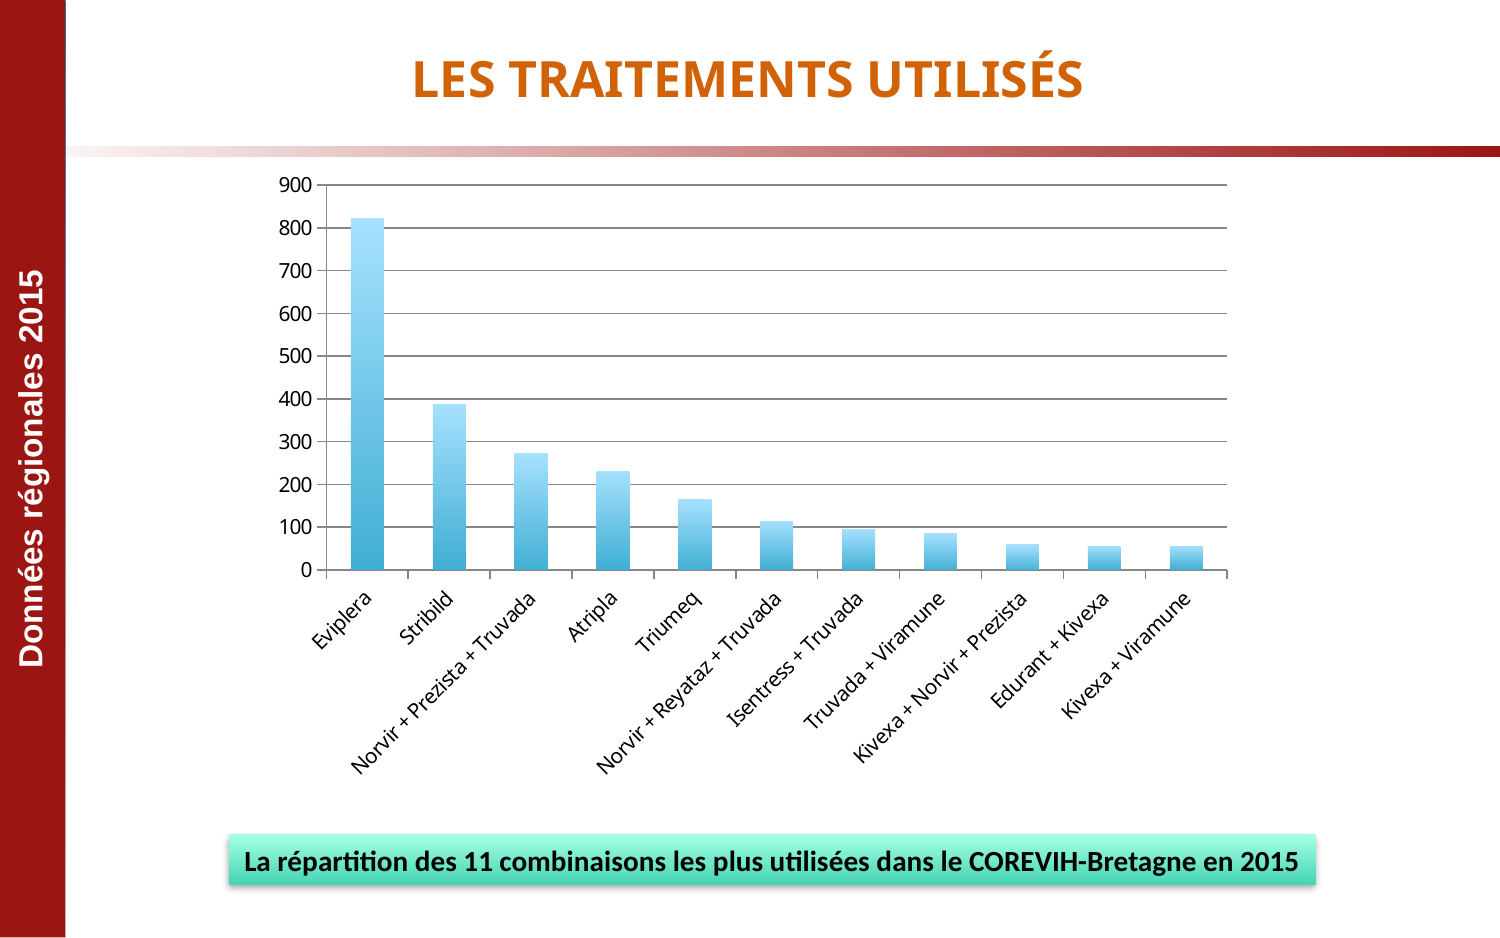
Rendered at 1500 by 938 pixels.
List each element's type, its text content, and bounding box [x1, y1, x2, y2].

text_box La répartition des 11 combinaisons les plus utilisées dans le COREVIH-Bretagne en 2015 [229, 834, 1316, 885]
chart [170, 149, 1375, 792]
title LES TRAITEMENTS UTILISÉS [109, 22, 1387, 133]
